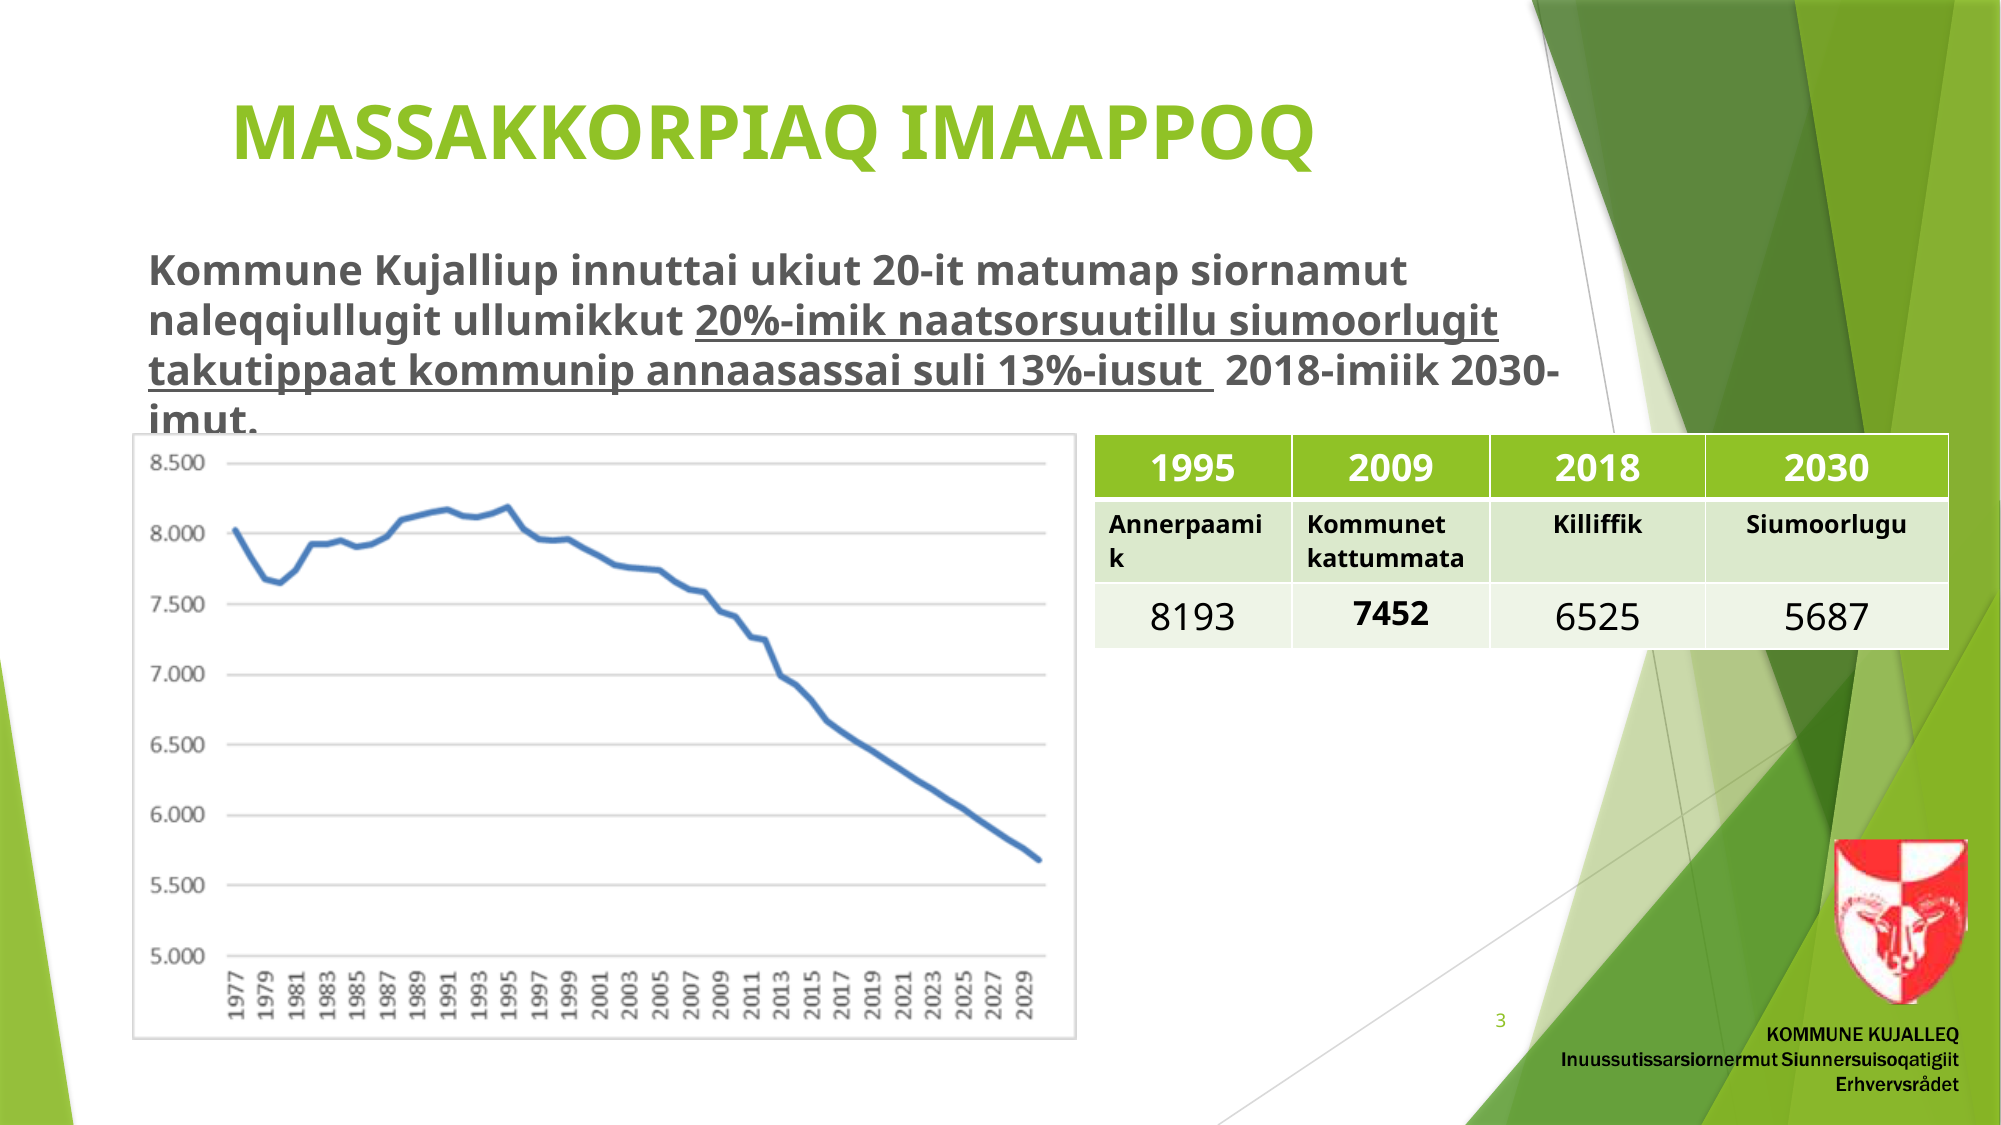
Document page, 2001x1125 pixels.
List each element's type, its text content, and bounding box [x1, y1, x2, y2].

table_cell 8193 [1095, 584, 1291, 648]
table_cell Siumoorlugu [1706, 502, 1948, 582]
slide_number 3 [1409, 991, 1522, 1051]
table_header 2018 [1491, 435, 1705, 497]
list Kommune Kujalliup innuttai ukiut 20-it matumap siornamut naleqqiullugit ullumikkut 20%-imik naatsorsuutillu siumoorlugit takutippaat kommunip annaasassai suli 13%-iusut 2018-imiik 2030-imut. [132, 236, 1596, 406]
table_cell 6525 [1491, 584, 1705, 648]
table_cell Annerpaamik [1095, 502, 1291, 582]
table_cell Killiffik [1491, 502, 1705, 582]
table_header 2030 [1706, 435, 1948, 497]
table_header 1995 [1095, 435, 1291, 497]
picture [1548, 838, 1973, 1108]
table_cell Kommunet kattummata [1293, 502, 1489, 582]
table_header 2009 [1293, 435, 1489, 497]
table_cell 5687 [1706, 584, 1948, 648]
text_box MASSAKKORPIAQ IMAAPPOQ [0, 88, 1549, 262]
table_cell 7452 [1293, 584, 1489, 648]
picture [132, 433, 1078, 1041]
